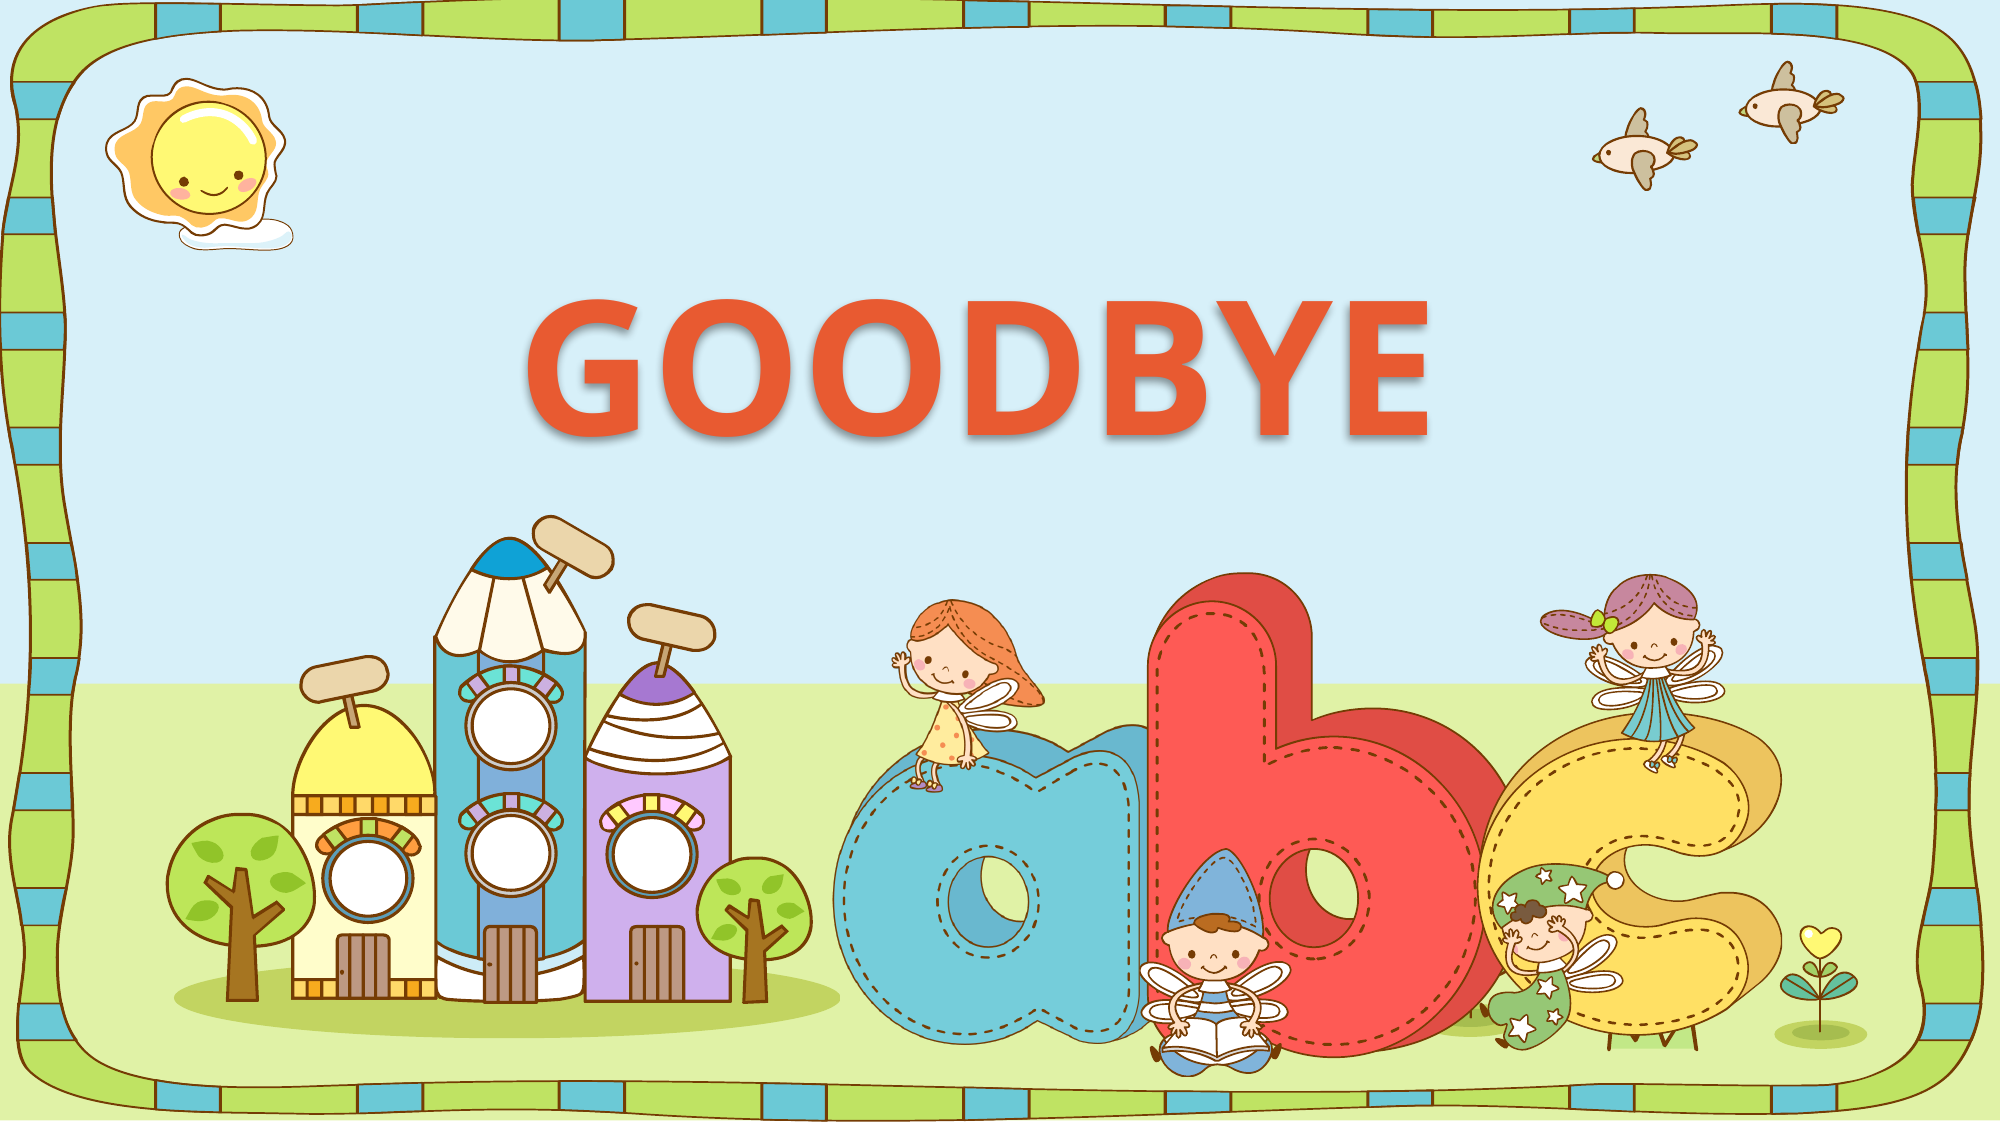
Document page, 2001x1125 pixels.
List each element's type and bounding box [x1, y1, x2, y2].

text_box [0, 0, 2000, 1125]
picture [1591, 107, 1699, 191]
picture [164, 514, 1868, 1077]
picture [105, 77, 294, 251]
picture [1738, 60, 1845, 144]
